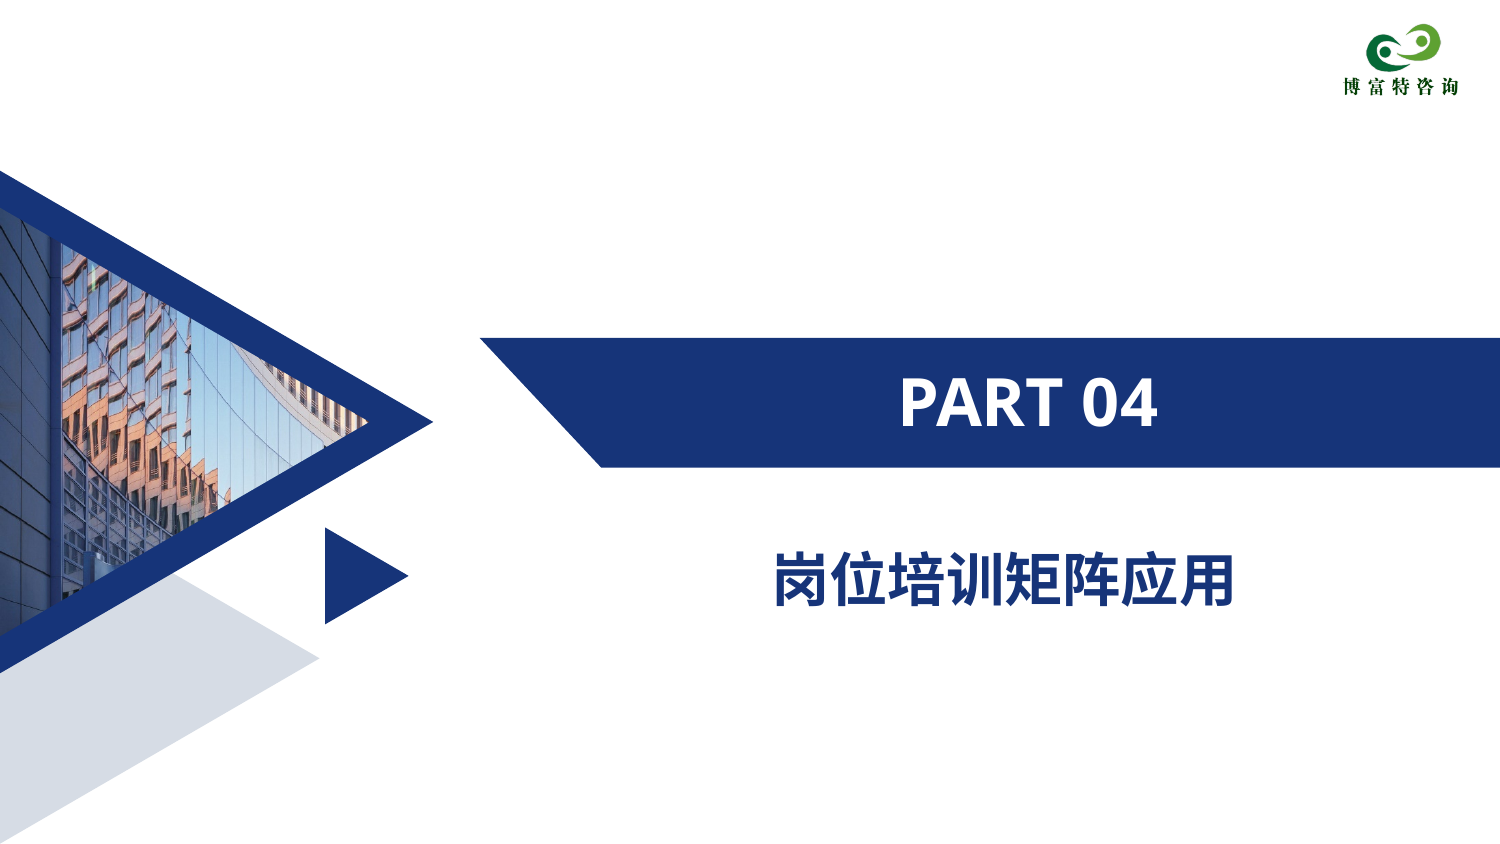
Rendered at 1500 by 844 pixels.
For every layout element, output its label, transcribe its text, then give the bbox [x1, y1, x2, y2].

text_box 岗位培训矩阵应用 [603, 535, 1406, 621]
picture [0, 207, 370, 637]
picture [1329, 23, 1477, 98]
text_box PART 04 [821, 352, 1235, 447]
